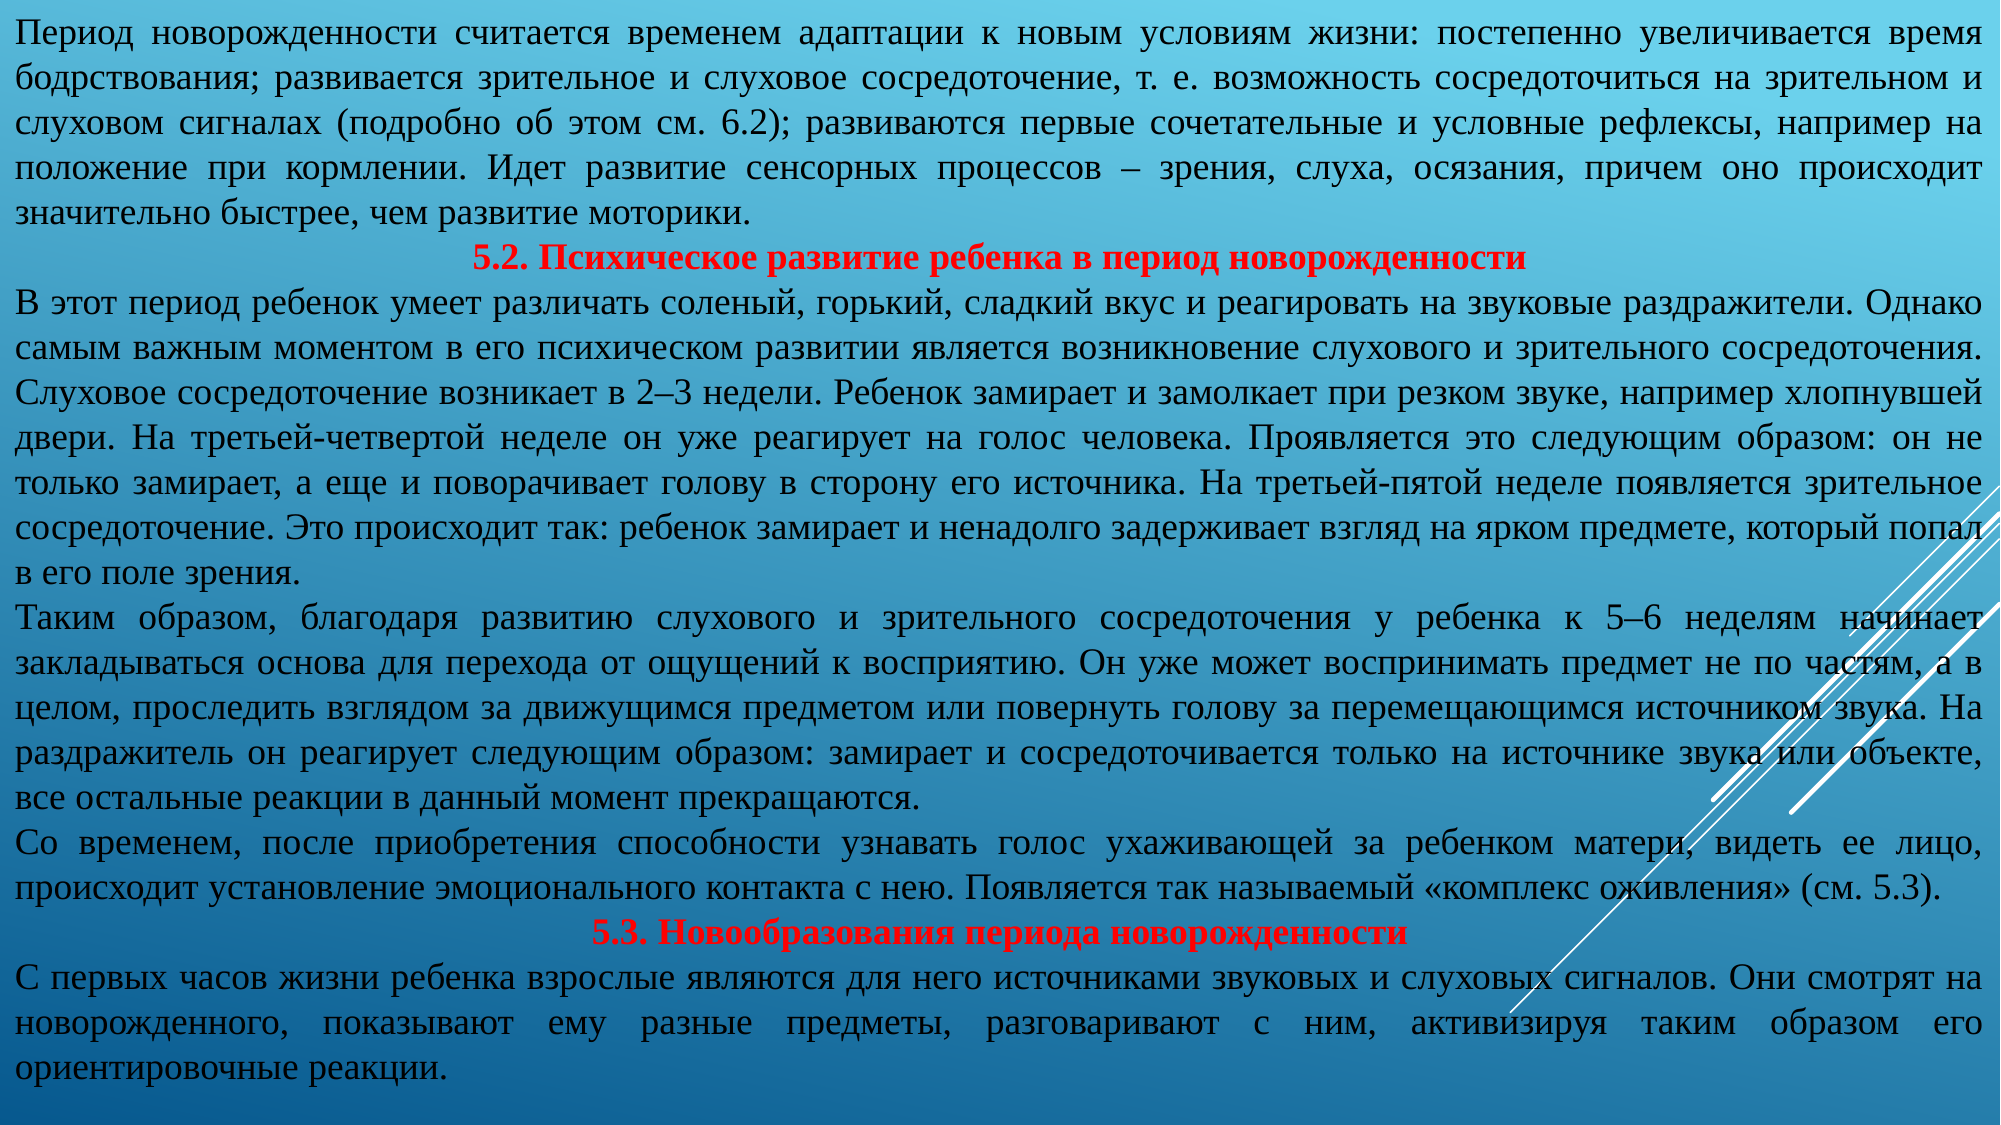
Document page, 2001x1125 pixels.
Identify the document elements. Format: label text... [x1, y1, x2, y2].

text_box Период новорожденности считается временем адаптации к новым условиям жизни: постепенно увеличивается время бодрствования; развивается зрительное и слуховое сосредоточение, т. е. возможность сосредоточиться на зрительном и слуховом сигналах (подробно об этом см. 6.2); развиваются первые сочетательные и условные рефлексы, например на положение при кормлении. Идет развитие сенсорных процессов – зрения, слуха, осязания, причем оно происходит значительно быстрее, чем развитие моторики. 5.2. Психическое развитие ребенка в период новорожденности В этот период ребенок умеет различать соленый, горький, сладкий вкус и реагировать на звуковые раздражители. Однако самым важным моментом в его психическом развитии является возникновение слухового и зрительного сосредоточения. Слуховое сосредоточение возникает в 2–3 недели. Ребенок замирает и замолкает при резком звуке, например хлопнувшей двери. На третьей-четвертой неделе он уже реагирует на голос человека. Проявляется это следующим образом: он не только замирает, а еще и поворачивает голову в сторону его источника. На третьей-пятой неделе появляется зрительное сосредоточение. Это происходит так: ребенок замирает и ненадолго задерживает взгляд на ярком предмете, который попал в его поле зрения. Таким образом, благодаря развитию слухового и зрительного сосредоточения у ребенка к 5–6 неделям начинает закладываться основа для перехода от ощущений к восприятию. Он уже может воспринимать предмет не по частям, а в целом, проследить взглядом за движущимся предметом или повернуть голову за перемещающимся источником звука. На раздражитель он реагирует следующим образом: замирает и сосредоточивается только на источнике звука или объекте, все остальные реакции в данный момент прекращаются. Со временем, после приобретения способности узнавать голос ухаживающей за ребенком матери, видеть ее лицо, происходит установление эмоционального контакта с нею. Появляется так называемый «комплекс оживления» (см. 5.3). 5.3. Новообразования периода новорожденности С первых часов жизни ребенка взрослые являются для него источниками звуковых и слуховых сигналов. Они смотрят на новорожденного, показывают ему разные предметы, разговаривают с ним, активизируя таким образом его ориентировочные реакции. [0, 0, 2000, 1095]
